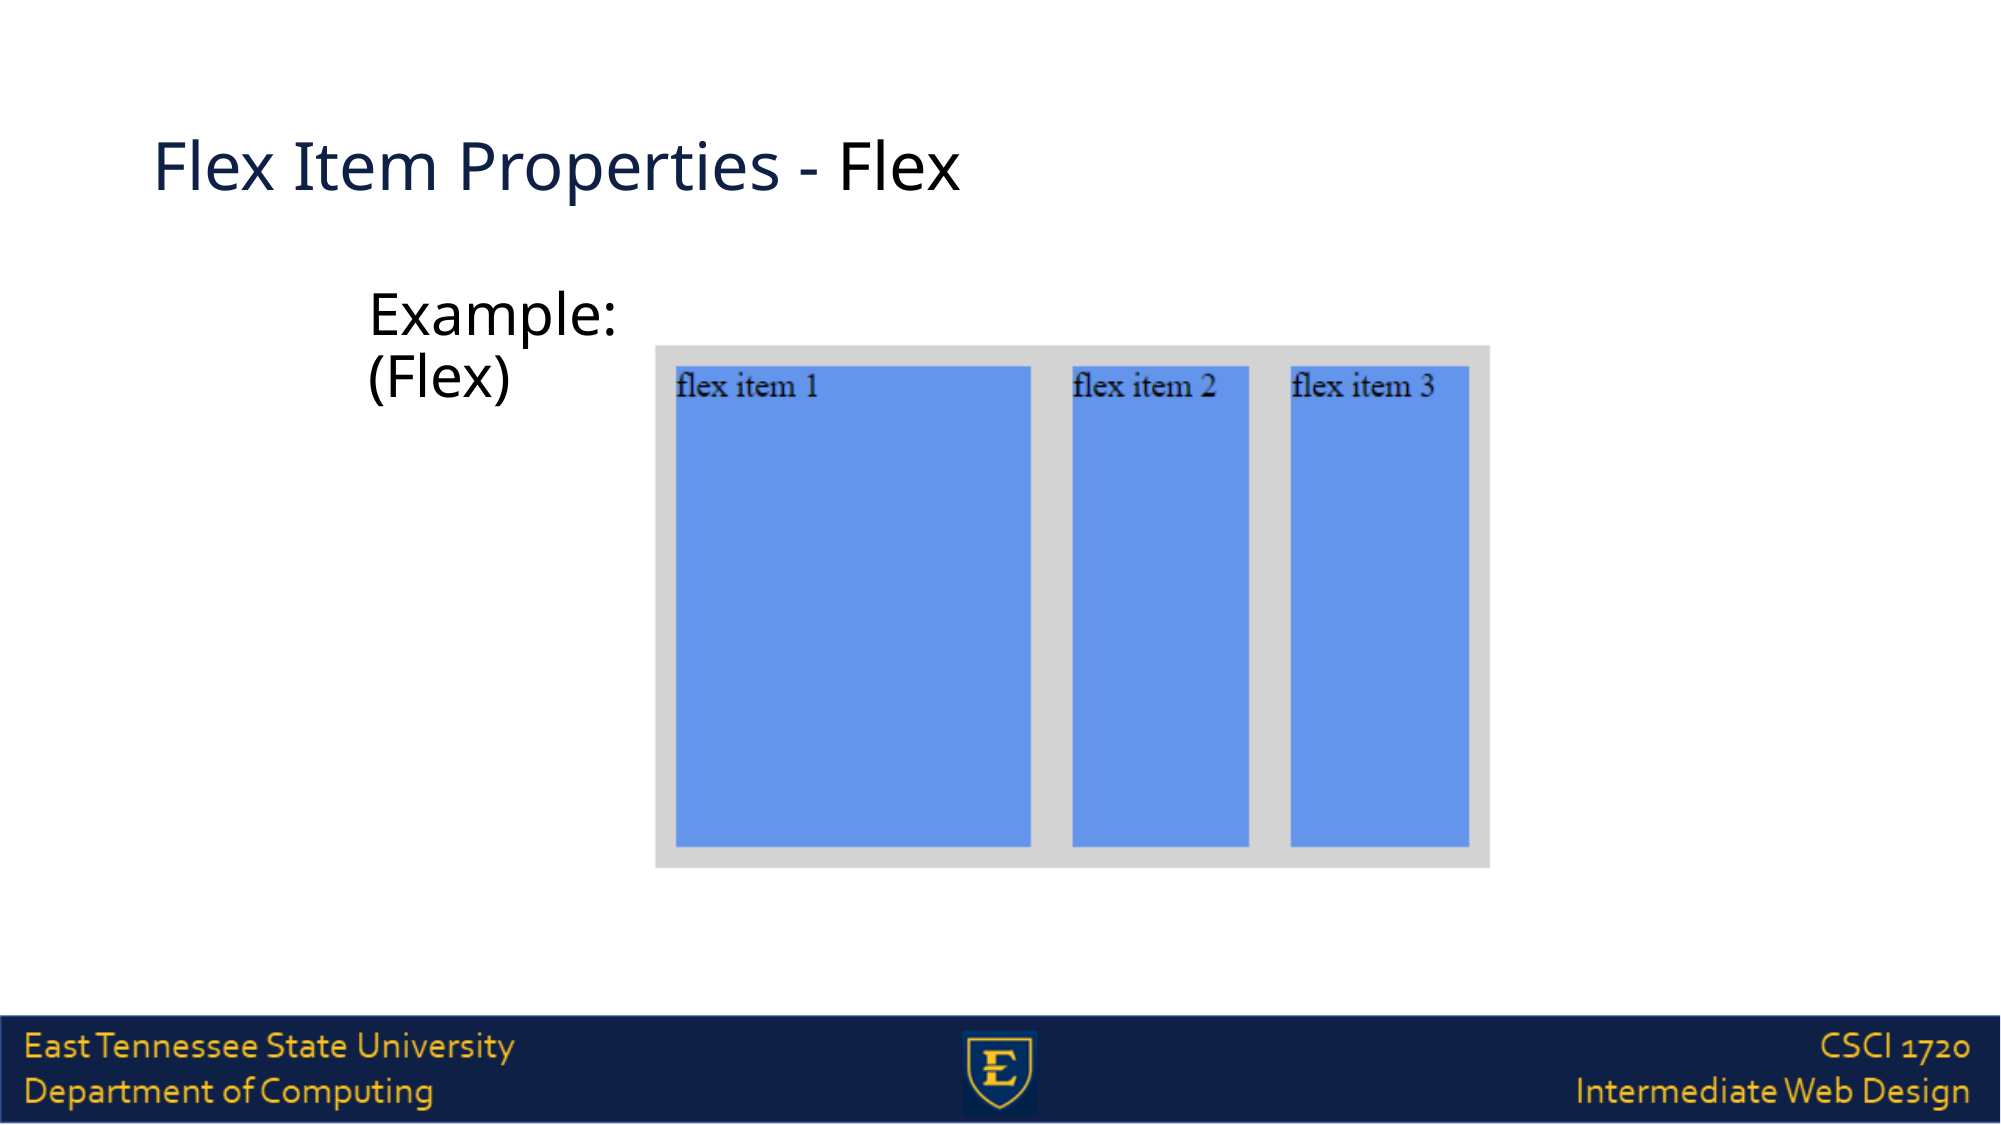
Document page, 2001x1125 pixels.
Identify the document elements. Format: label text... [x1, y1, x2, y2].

title Flex Item Properties - Flex [137, 59, 1863, 278]
list Example: (Flex) [353, 277, 1683, 953]
picture [0, 0, 2001, 1125]
